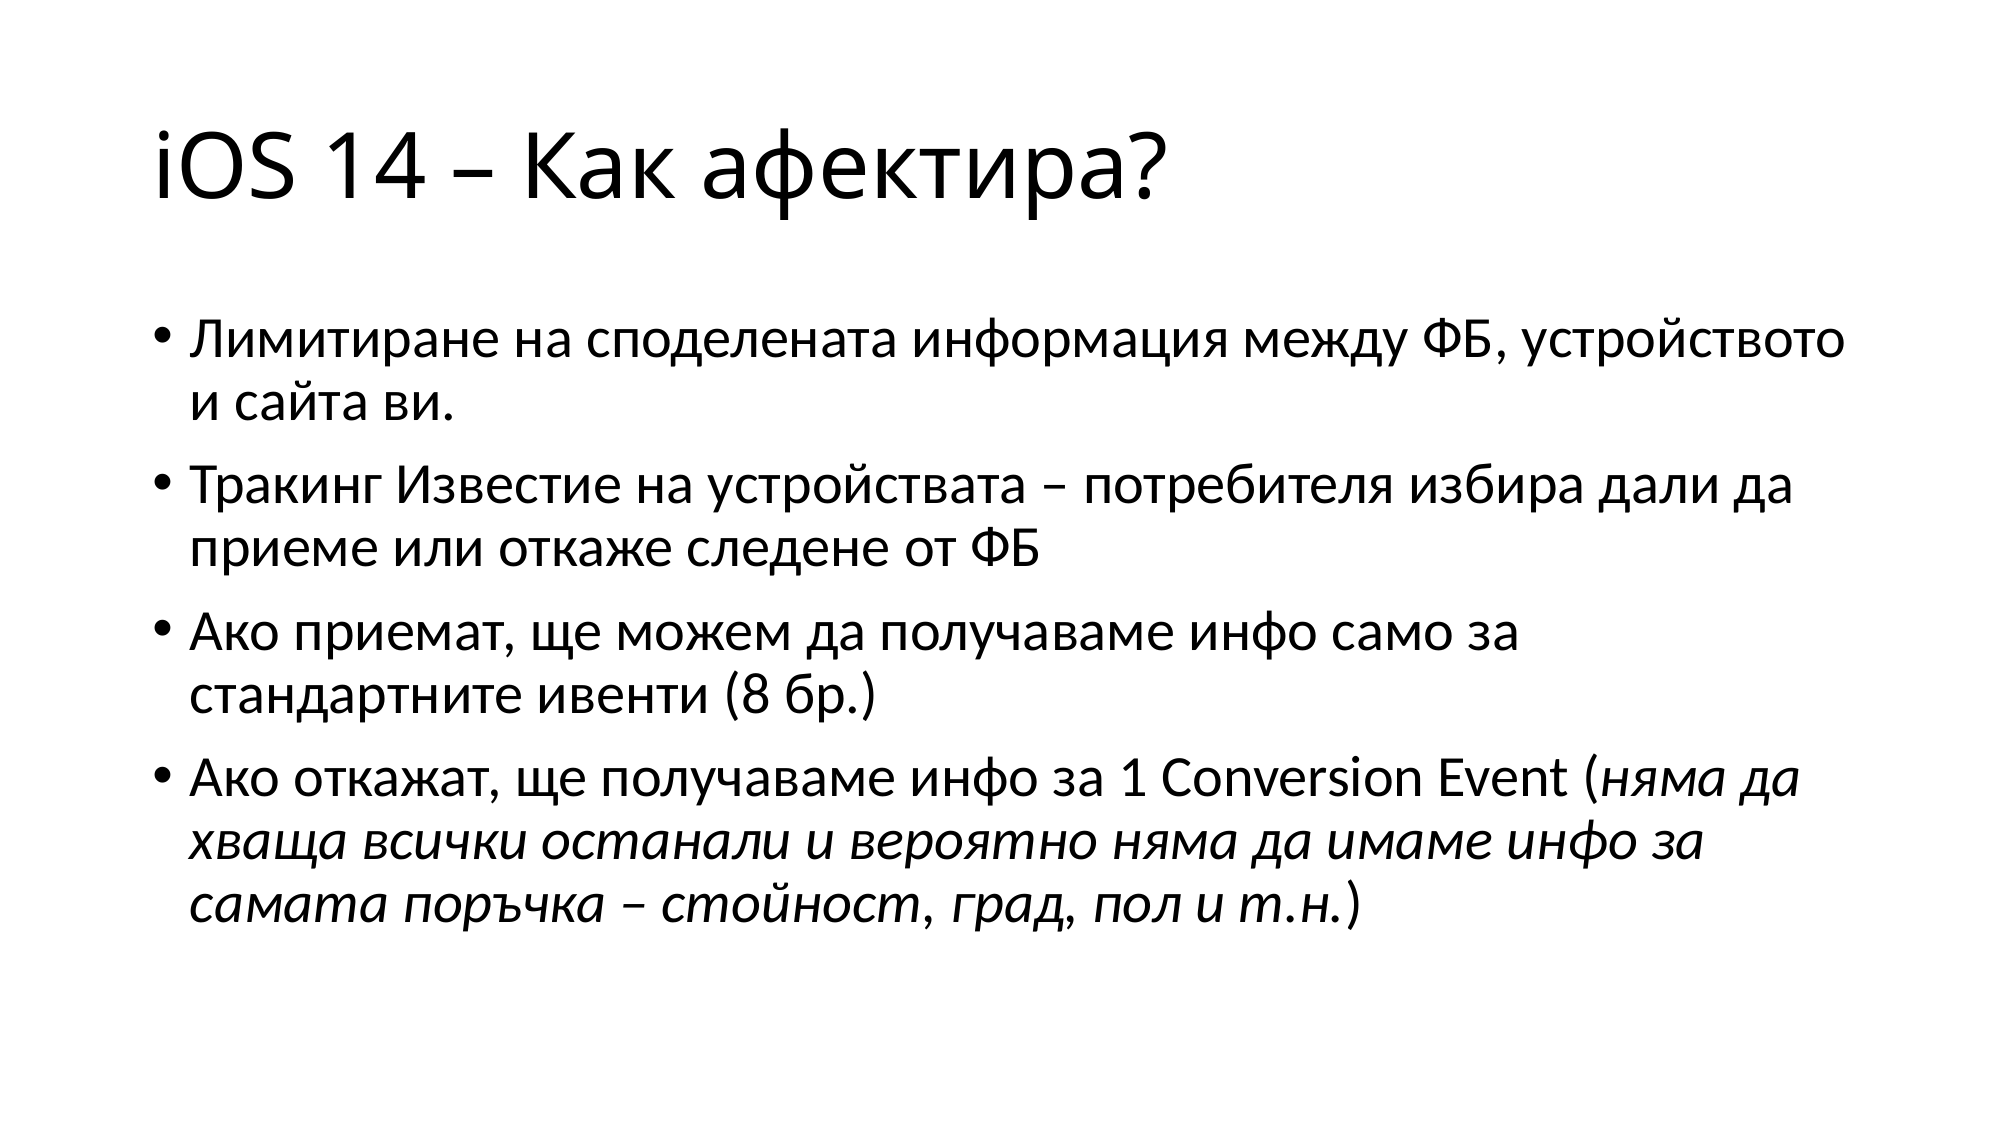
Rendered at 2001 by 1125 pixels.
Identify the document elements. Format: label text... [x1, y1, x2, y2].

title iOS 14 – Как афектира? [137, 59, 1863, 278]
list Лимитиране на споделената информация между ФБ, устройството и сайта ви. Тракинг Известие на устройствата – потребителя избира дали да приеме или откаже следене от ФБ Ако приемат, ще можем да получаваме инфо само за стандартните ивенти (8 бр.) Ако откажат, ще получаваме инфо за 1 Conversion Event (няма да хваща всички останали и вероятно няма да имаме инфо за самата поръчка – стойност, град, пол и т.н.) [137, 299, 1863, 1014]
